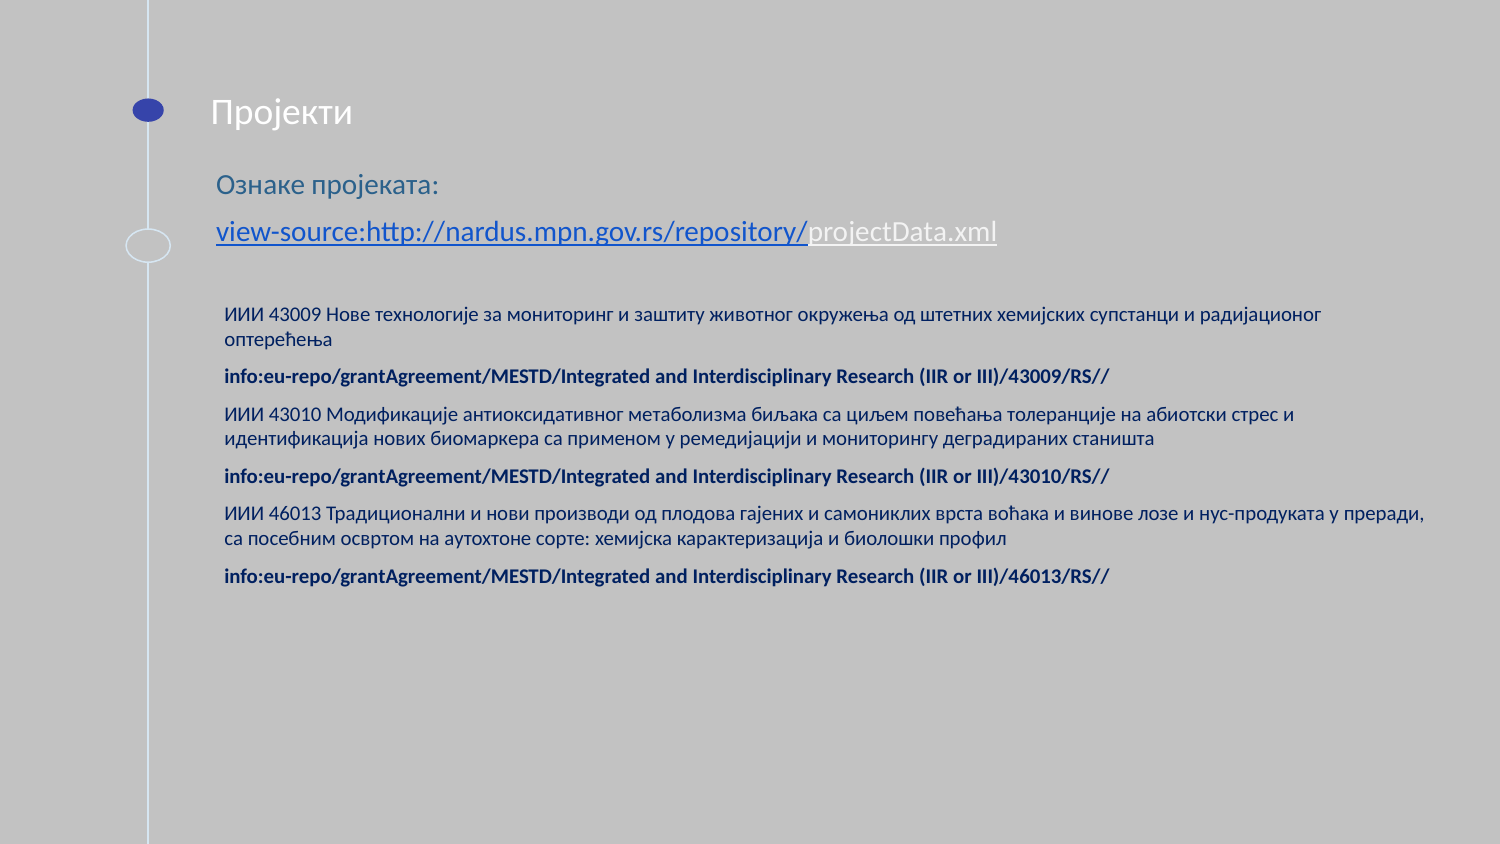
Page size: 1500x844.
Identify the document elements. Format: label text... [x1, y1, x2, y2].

list Ознаке пројеката: view-source:http://nardus.mpn.gov.rs/repository/projectData.xml ИИИ 43009 Нове технологије за мониторинг и заштиту животног окружења од штетних хемијских супстанци и радијационог оптерећења info:eu-repo/grantAgreement/MESTD/Integrated and Interdisciplinary Research (IIR or III)/43009/RS// ИИИ 43010 Модификације антиоксидативног метаболизма биљака са циљем повећања толеранције на абиотски стрес и идентификација нових биомаркера са применом у ремедијацији и мониторингу деградираних станишта info:eu-repo/grantAgreement/MESTD/Integrated and Interdisciplinary Research (IIR or III)/43010/RS// ИИИ 46013 Традиционални и нови производи од плодова гајених и самониклих врста воћака и винове лозе и нус-продуката у преради, са посебним освртом на аутохтоне сорте: хемијска карактеризација и биолошки профил info:eu-repo/grantAgreement/MESTD/Integrated and Interdisciplinary Research (IIR or III)/46013/RS// [194, 150, 1447, 637]
text_box Пројекти [195, 79, 369, 139]
